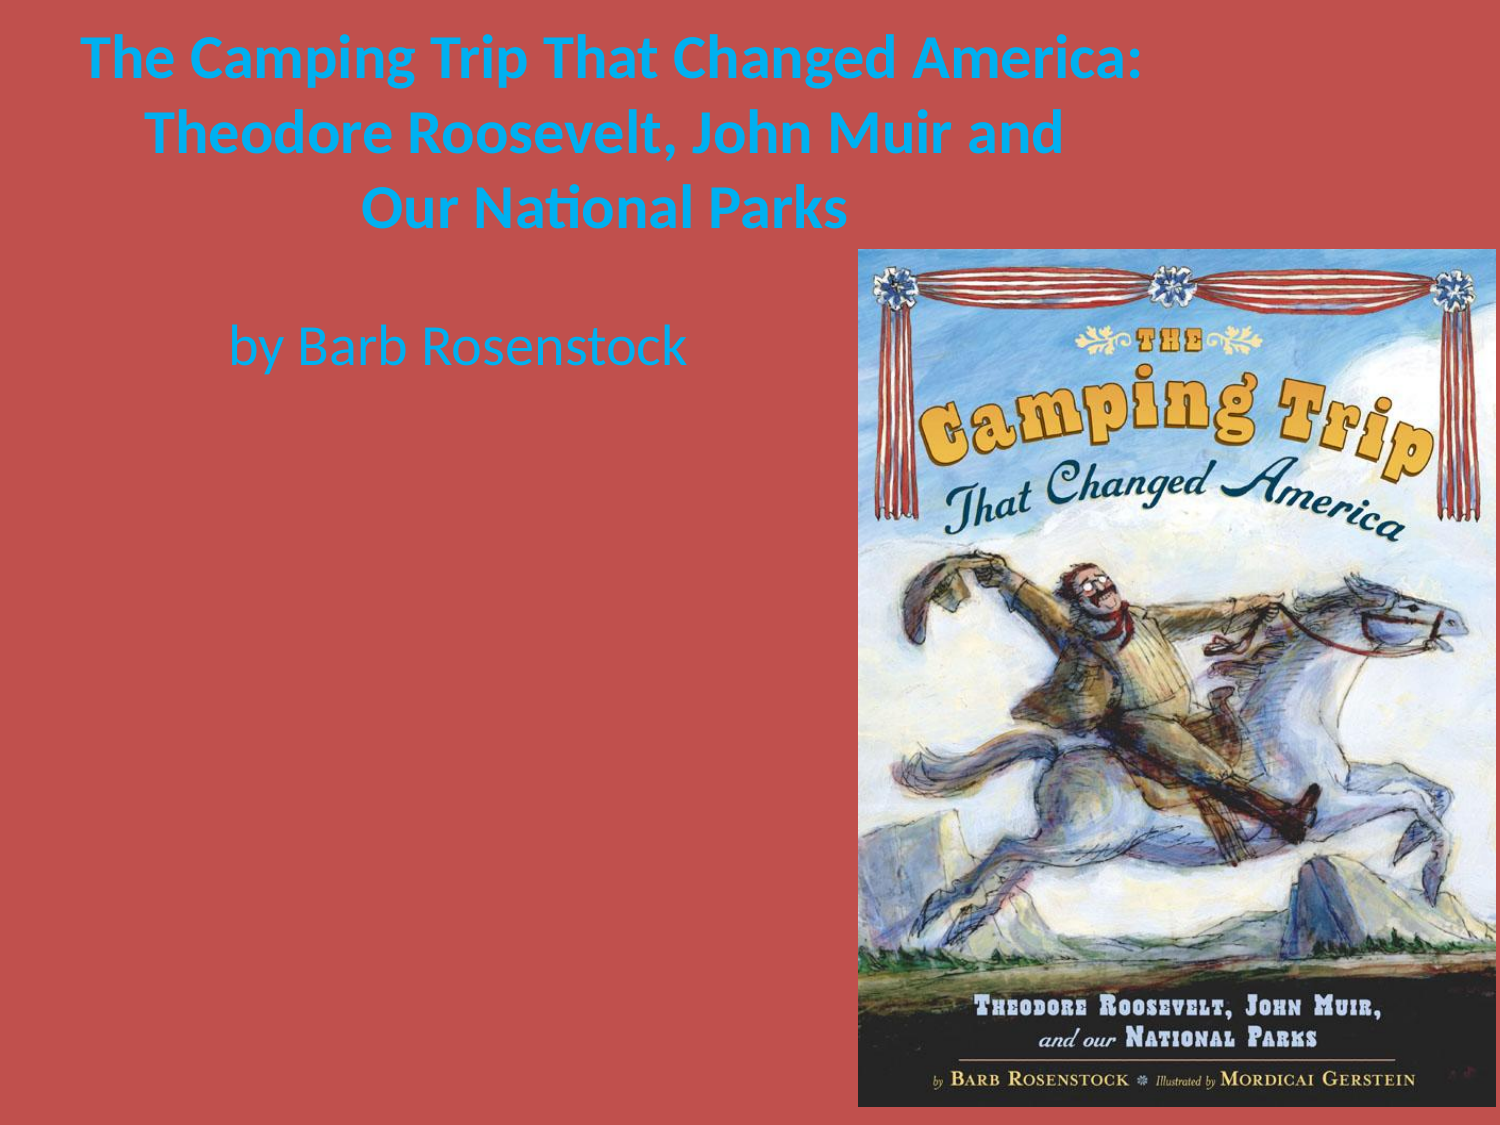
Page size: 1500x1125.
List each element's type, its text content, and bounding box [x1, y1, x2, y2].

title The Camping Trip That Changed America: Theodore Roosevelt, John Muir and Our National Parks [0, 34, 1288, 223]
list by Barb Rosenstock [150, 299, 767, 393]
picture [858, 249, 1497, 1107]
